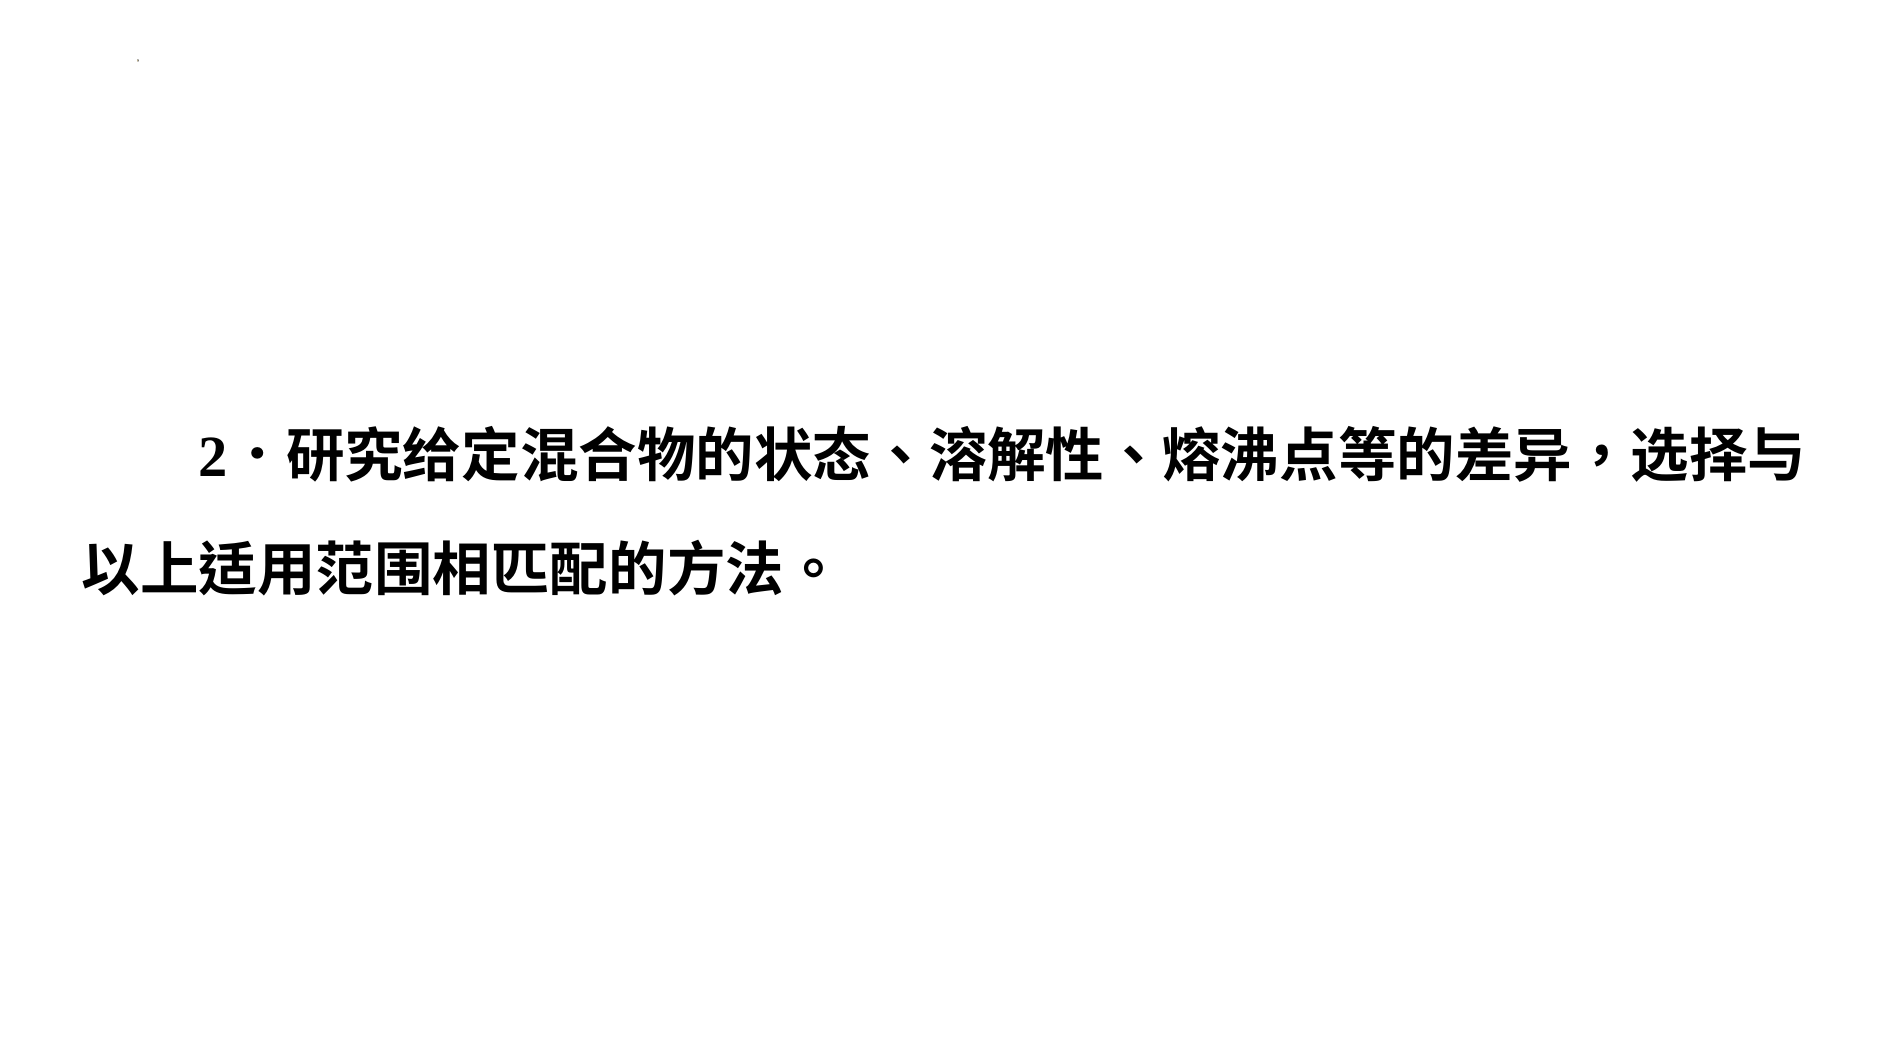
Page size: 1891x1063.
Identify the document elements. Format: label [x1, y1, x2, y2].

text_box [81, 418, 1809, 646]
